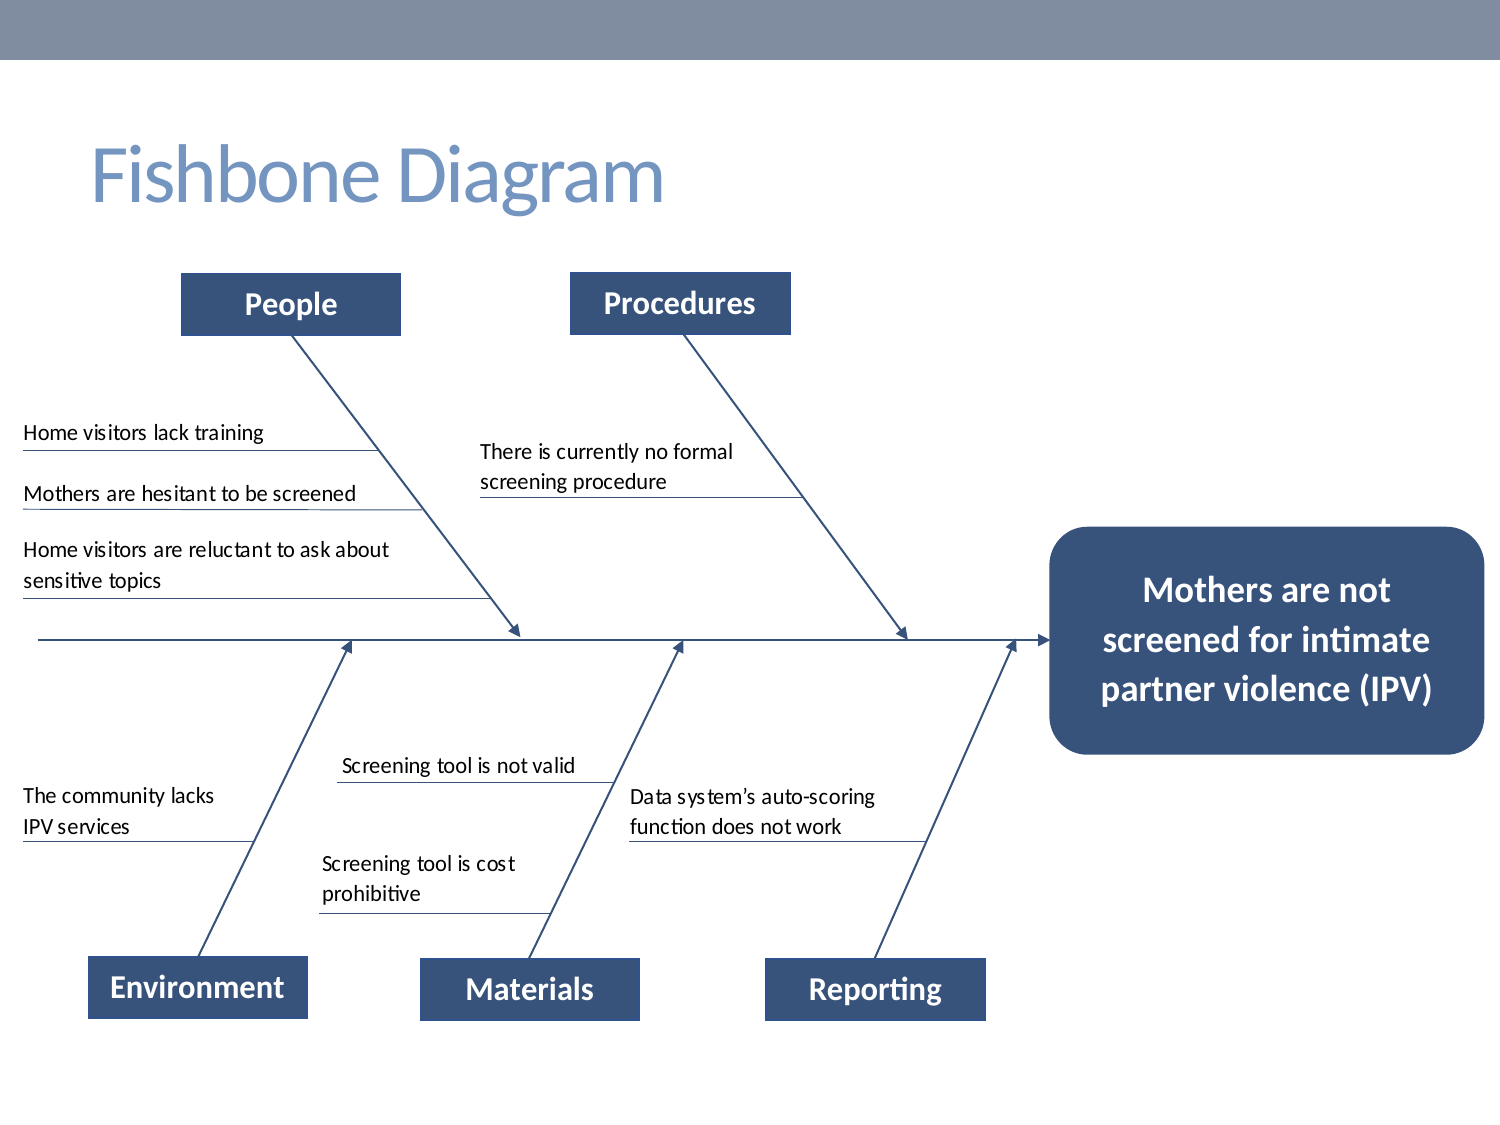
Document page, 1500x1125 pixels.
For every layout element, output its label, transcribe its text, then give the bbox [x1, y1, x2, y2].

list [7, 272, 1489, 1026]
title Fishbone Diagram [75, 87, 1425, 250]
